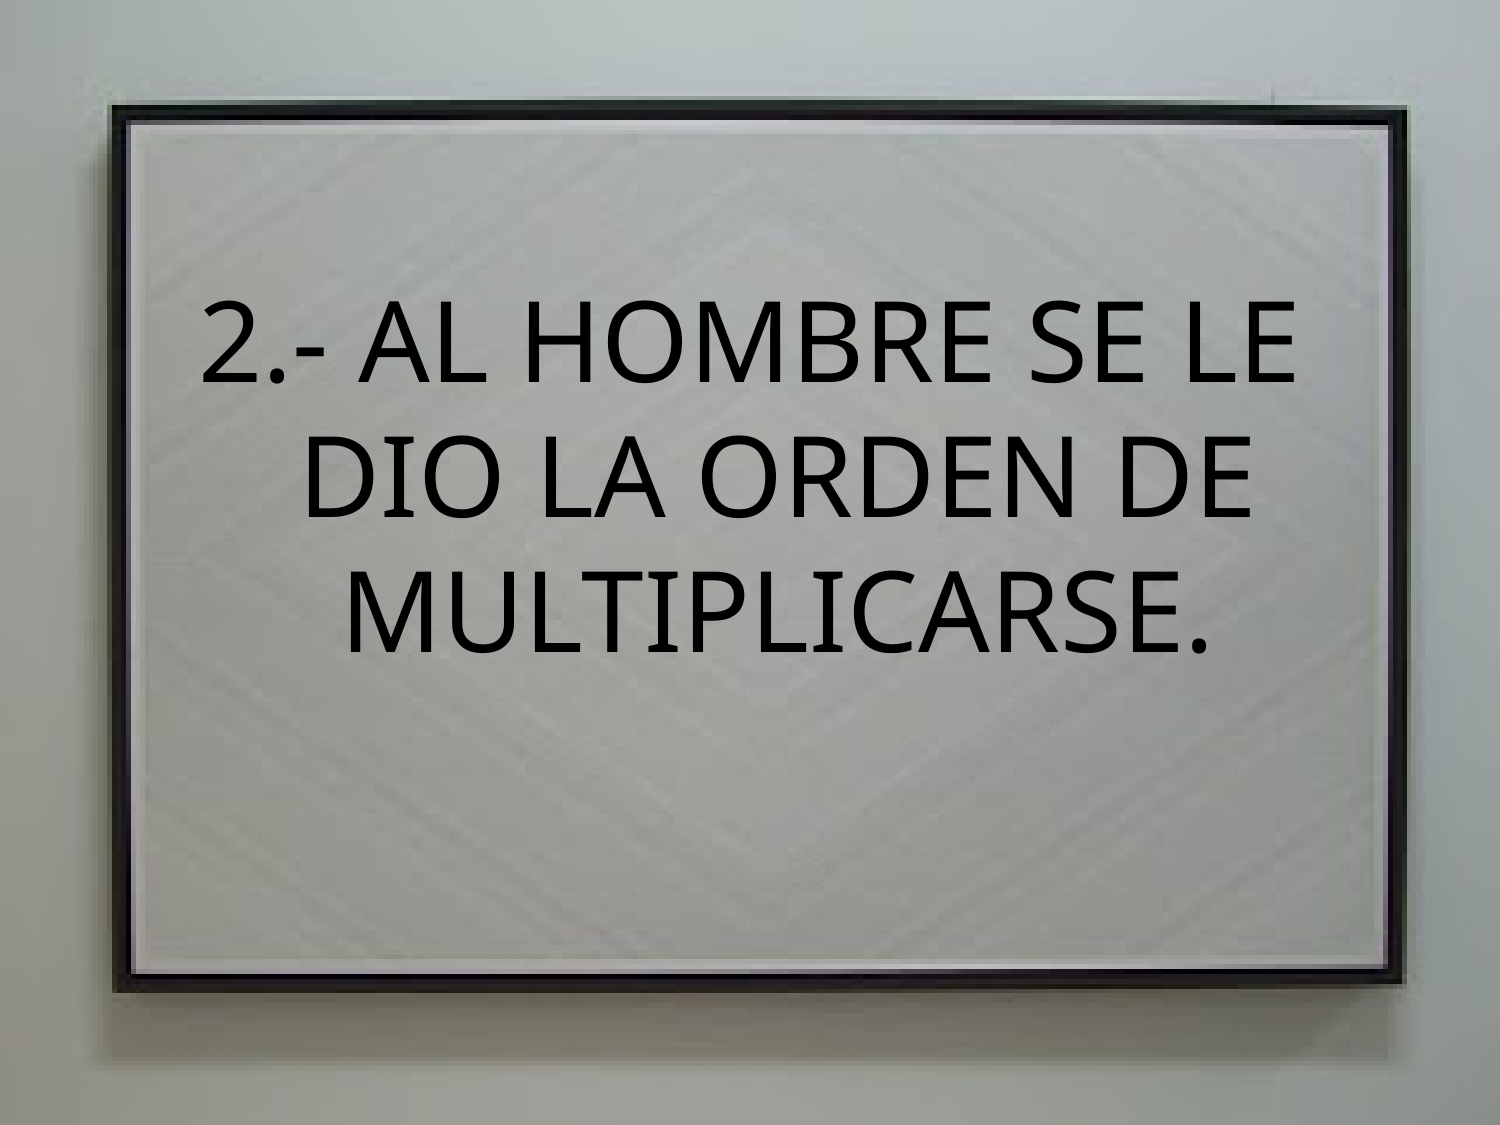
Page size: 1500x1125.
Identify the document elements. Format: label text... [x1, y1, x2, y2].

picture [0, 0, 1500, 1125]
list 2.- AL HOMBRE SE LE DIO LA ORDEN DE MULTIPLICARSE. [75, 262, 1425, 1005]
